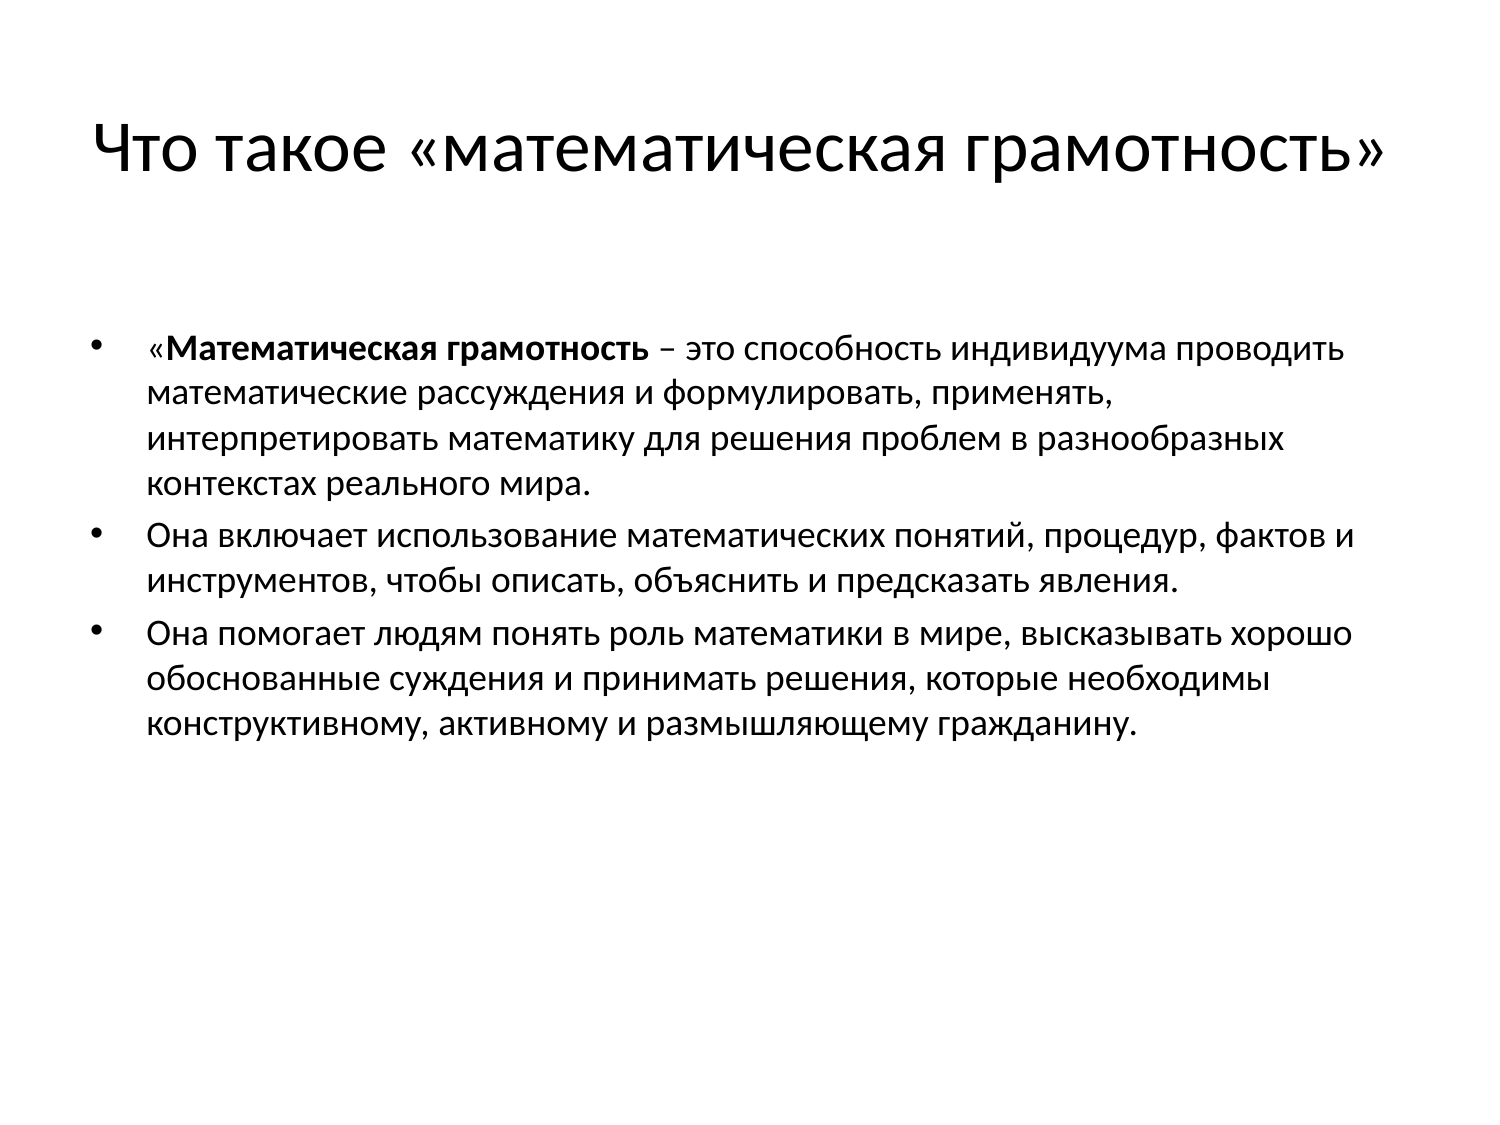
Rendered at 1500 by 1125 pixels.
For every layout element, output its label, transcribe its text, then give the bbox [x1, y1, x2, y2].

title Что такое «математическая грамотность» [75, 45, 1425, 262]
list «Математическая грамотность – это способность индивидуума проводить математические рассуждения и формулировать, применять, интерпретировать математику для решения проблем в разнообразных контекстах реального мира. Она включает использование математических понятий, процедур, фактов и инструментов, чтобы описать, объяснить и предсказать явления. Она помогает людям понять роль математики в мире, высказывать хорошо обоснованные суждения и принимать решения, которые необходимы конструктивному, активному и размышляющему гражданину. [75, 262, 1425, 1005]
